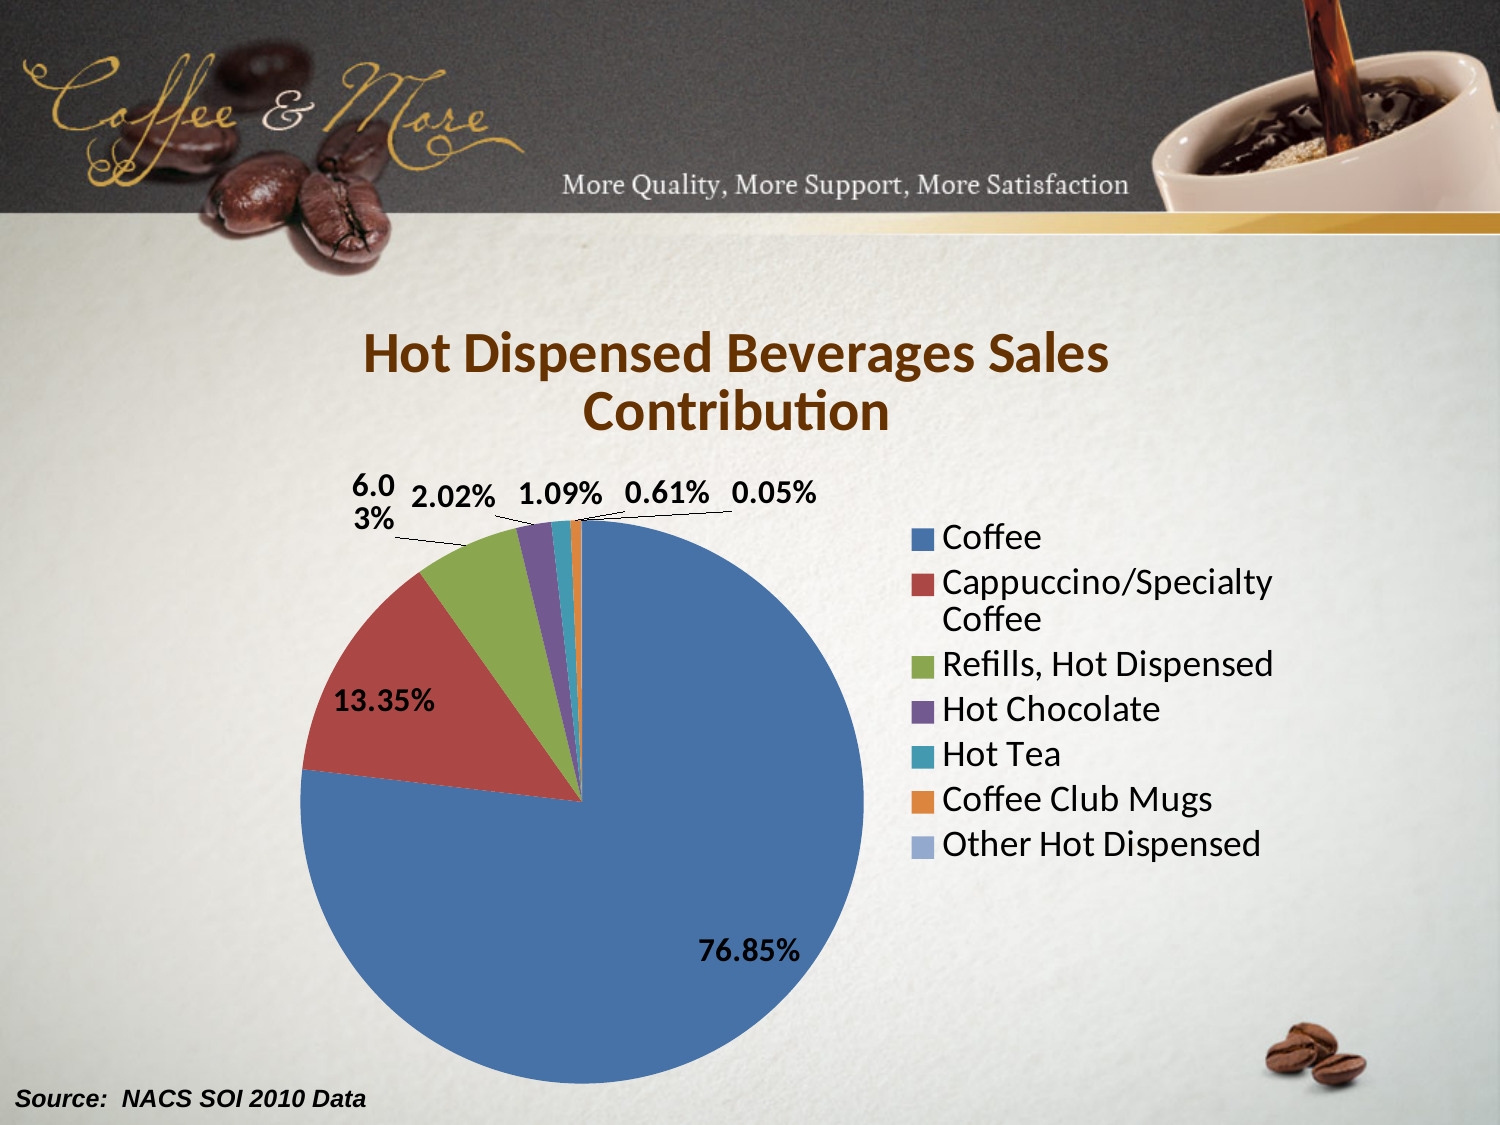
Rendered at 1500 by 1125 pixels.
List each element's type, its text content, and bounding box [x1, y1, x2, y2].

chart [174, 287, 1301, 1101]
text_box Source: NACS SOI 2010 Data [0, 1074, 611, 1120]
picture [0, 0, 1500, 1125]
